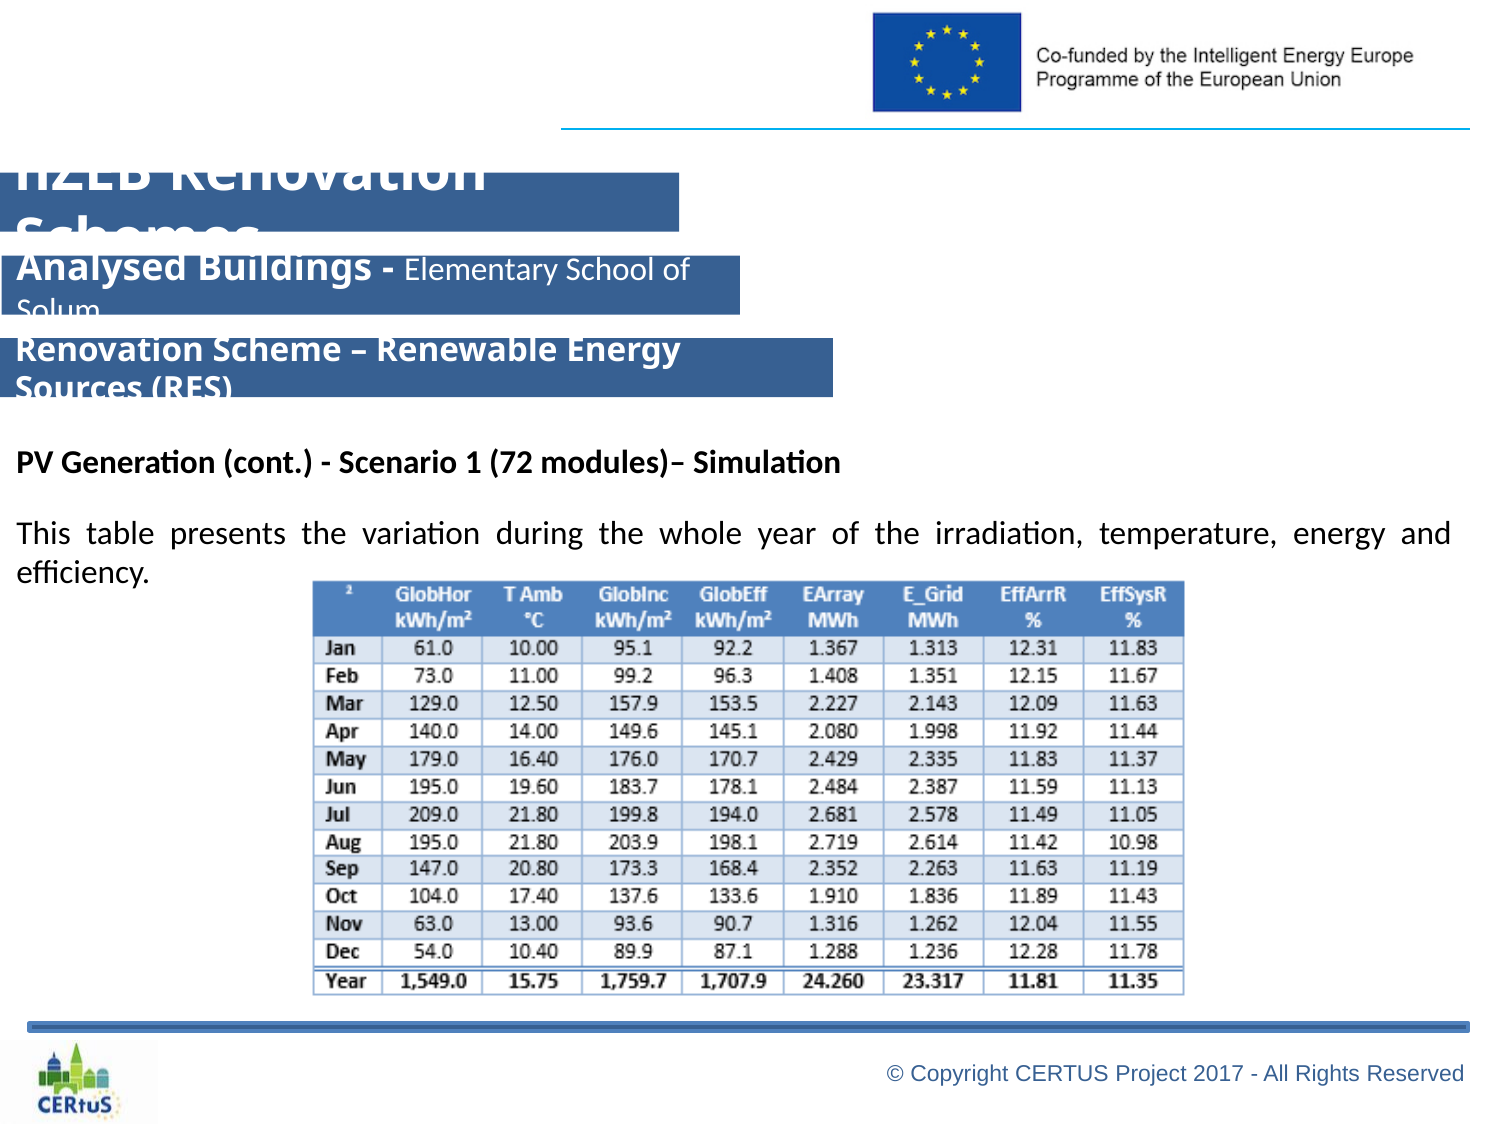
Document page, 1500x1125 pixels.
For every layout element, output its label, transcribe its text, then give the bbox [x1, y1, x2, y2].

text_box This table presents the variation during the whole year of the irradiation, temperature, energy and efficiency. [1, 503, 1469, 598]
picture [302, 574, 1196, 1008]
text_box PV Generation (cont.) - Scenario 1 (72 modules)– Simulation [1, 432, 1467, 488]
text_box Renovation Scheme – Renewable Energy Sources (RES) [0, 336, 835, 399]
text_box [27, 1021, 1470, 1033]
text_box nZEB Renovation Schemes [0, 171, 681, 234]
text_box © Copyright CERTUS Project 2017 - All Rights Reserved [844, 1051, 1480, 1094]
picture [865, 3, 1433, 122]
text_box Analysed Buildings - Elementary School of Solum [0, 253, 742, 317]
picture [0, 1040, 159, 1124]
